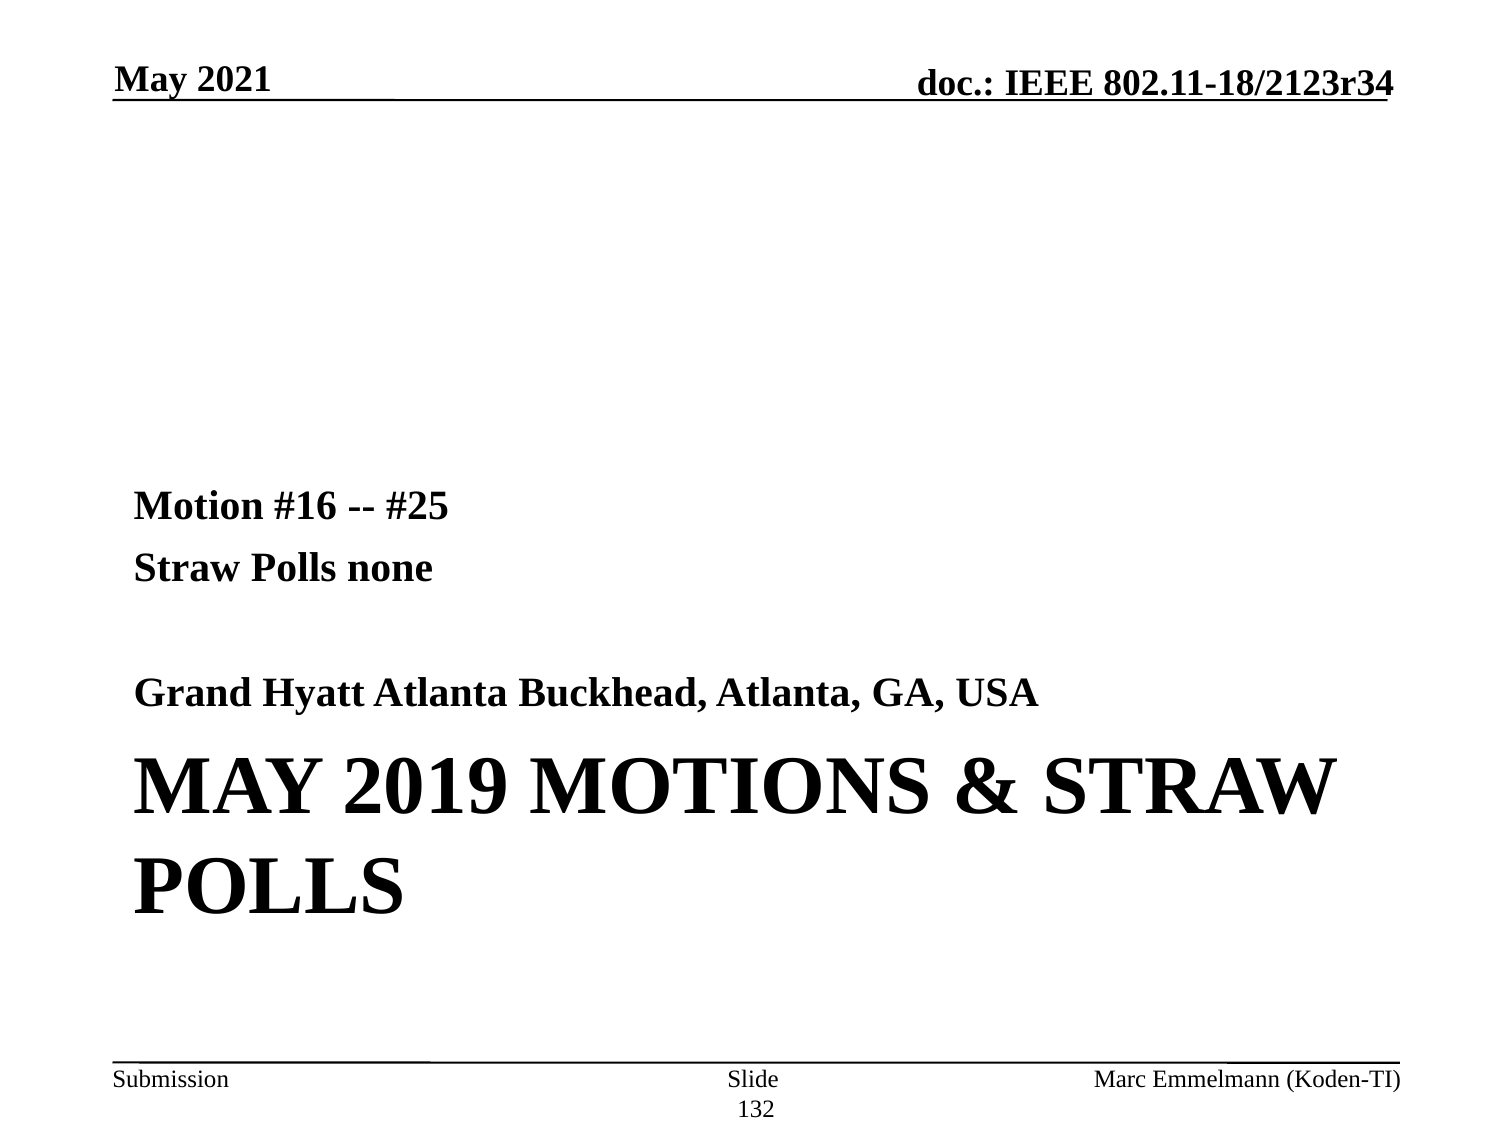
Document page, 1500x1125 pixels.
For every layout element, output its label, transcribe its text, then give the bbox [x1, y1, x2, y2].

slide_number Slide 132 [712, 1061, 800, 1123]
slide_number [114, 54, 423, 100]
list Motion #16 -- #25 Straw Polls none Grand Hyatt Atlanta Buckhead, Atlanta, GA, USA [118, 476, 1394, 724]
title May 2019 Motions & Straw Polls [118, 724, 1394, 947]
footer Marc Emmelmann (Koden-TI) [878, 1061, 1402, 1093]
